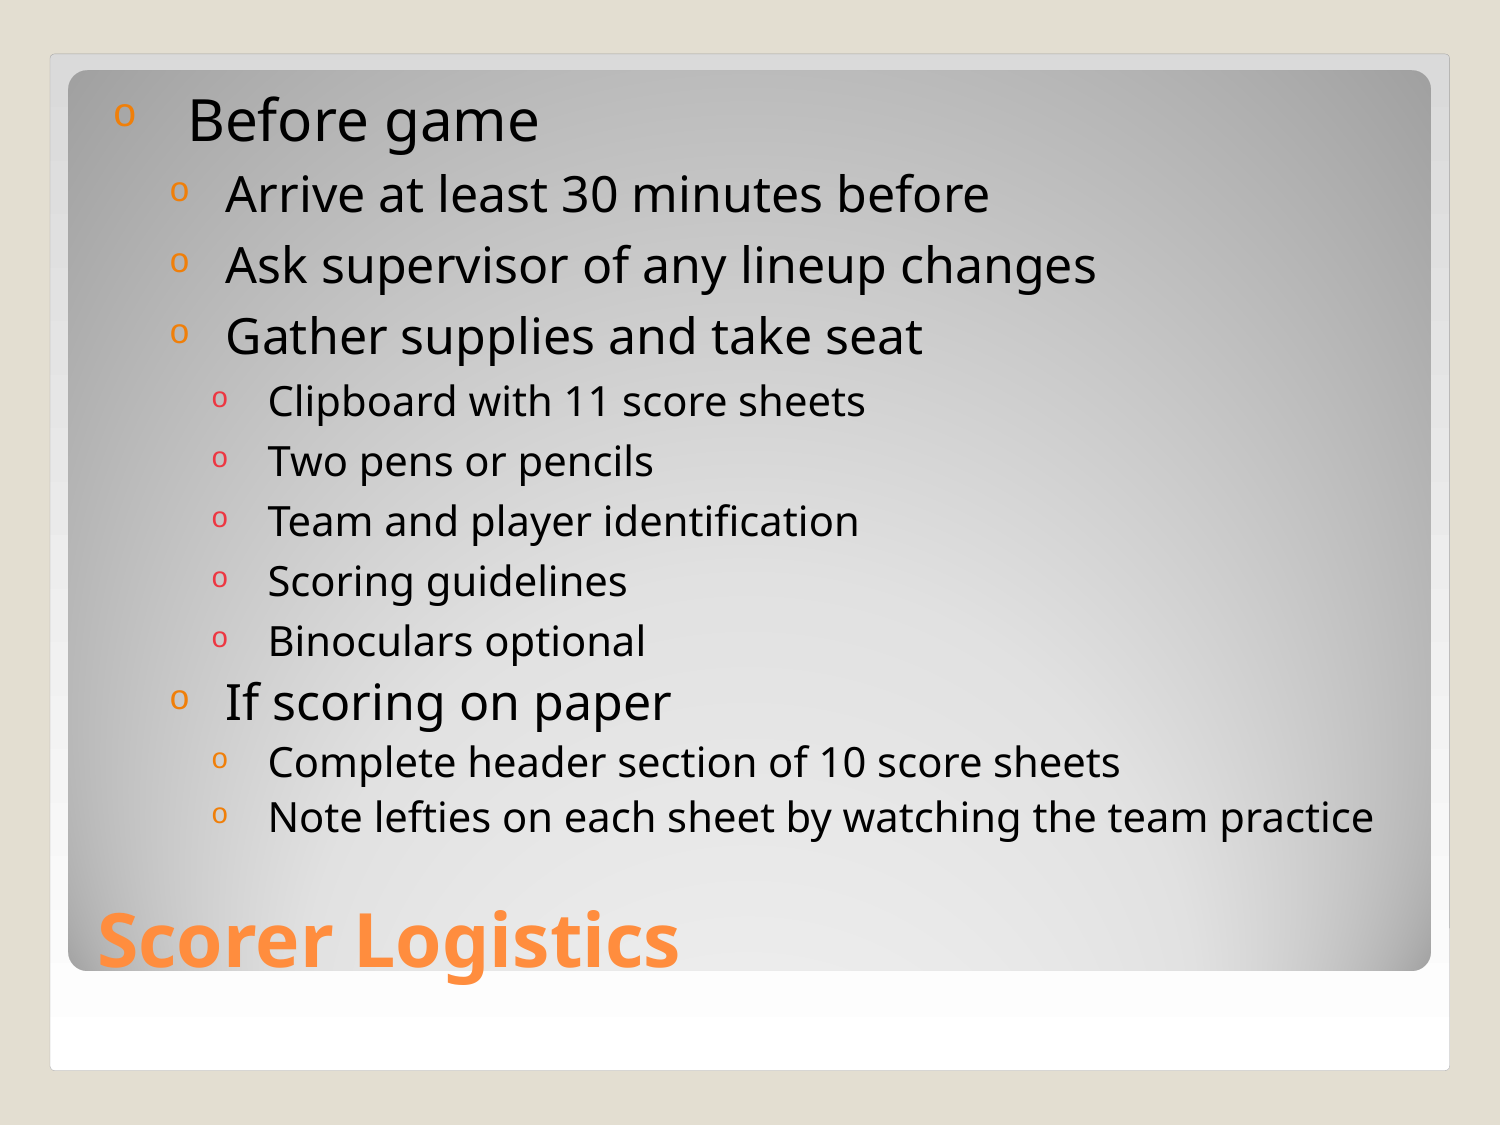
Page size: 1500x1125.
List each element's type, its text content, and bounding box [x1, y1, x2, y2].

text_box Before game Arrive at least 30 minutes before Ask supervisor of any lineup changes Gather supplies and take seat Clipboard with 11 score sheets Two pens or pencils Team and player identification Scoring guidelines Binoculars optional If scoring on paper Complete header section of 10 score sheets Note lefties on each sheet by watching the team practice [82, 86, 1425, 915]
picture [67, 69, 1432, 972]
text_box Scorer Logistics [82, 915, 1425, 991]
